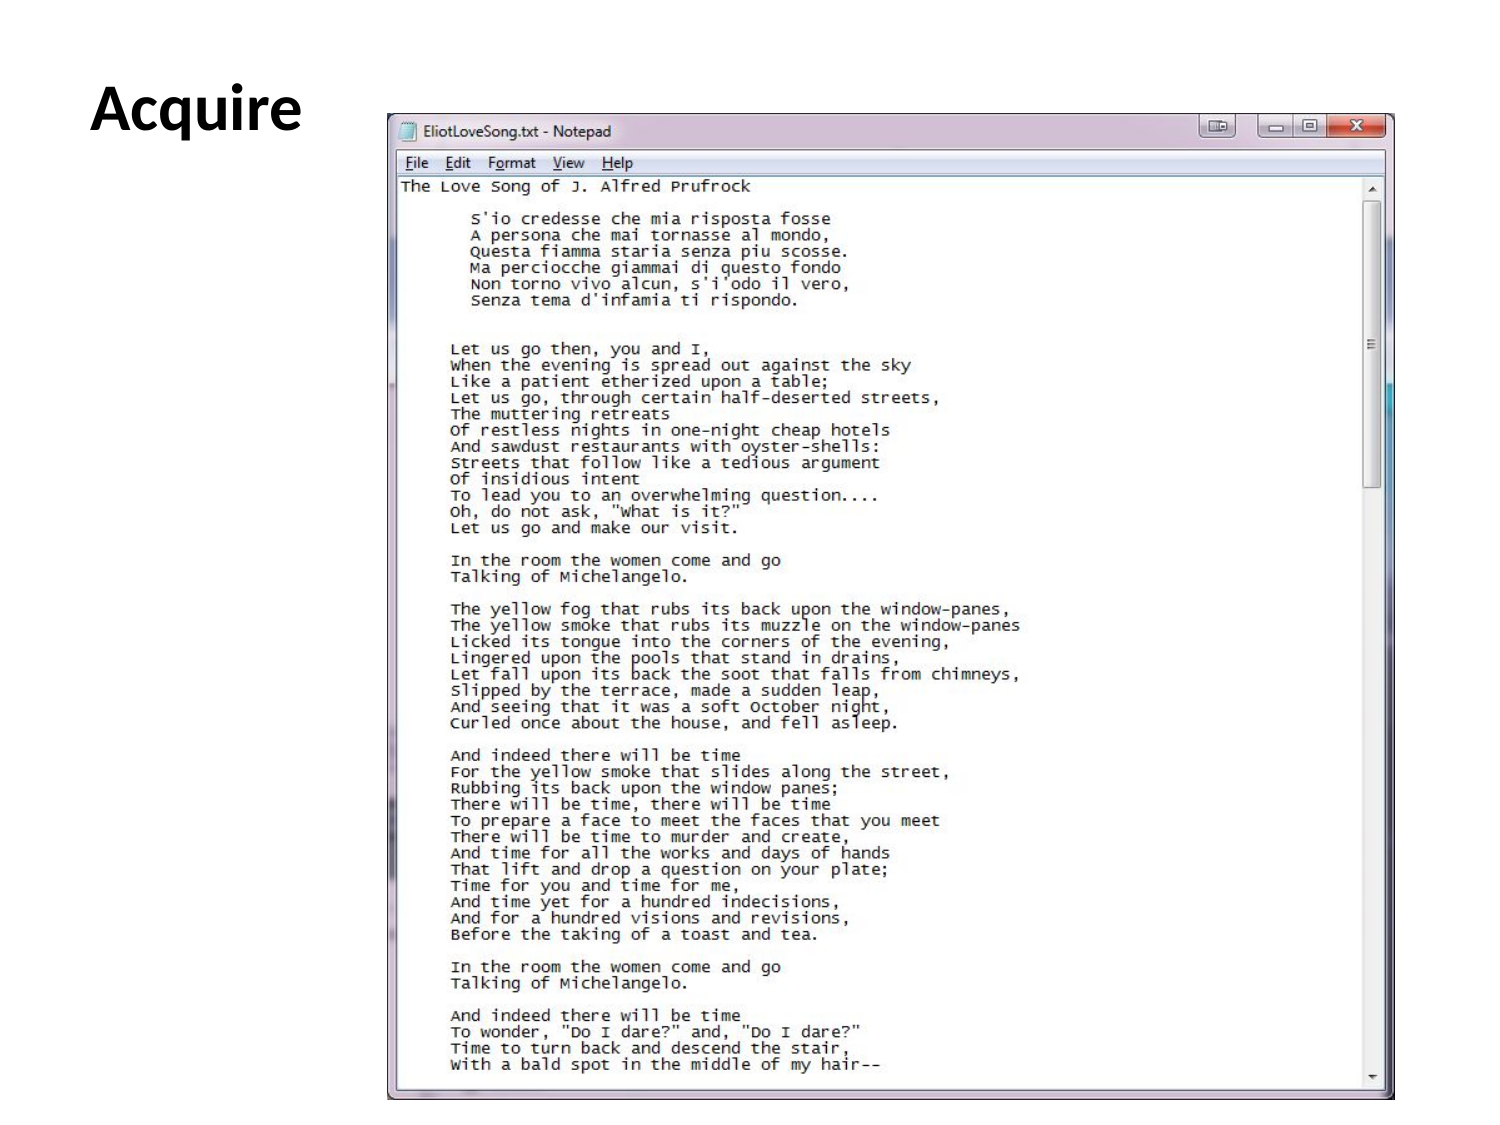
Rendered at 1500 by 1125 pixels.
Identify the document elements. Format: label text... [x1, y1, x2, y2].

picture [387, 113, 1396, 1101]
title Acquire [74, 44, 1426, 163]
